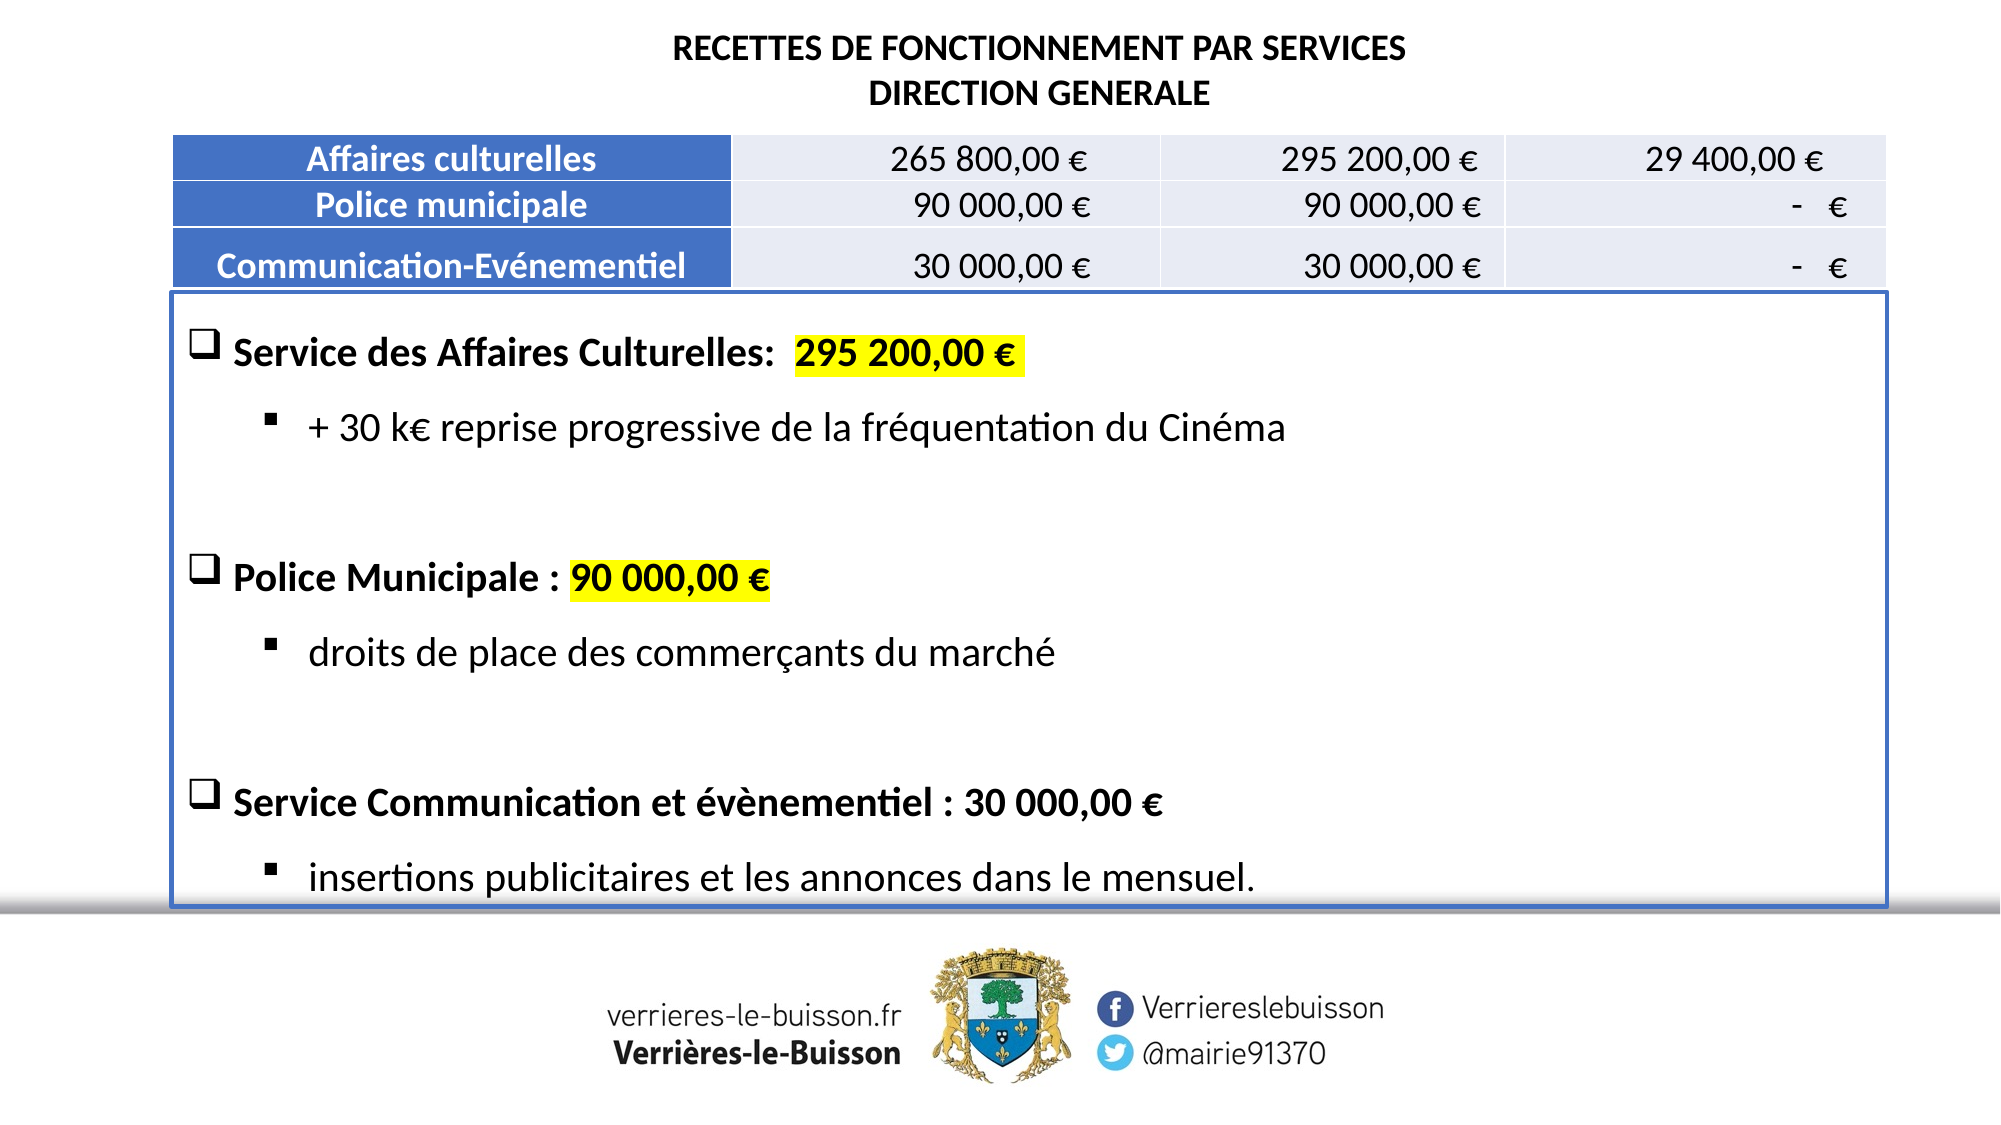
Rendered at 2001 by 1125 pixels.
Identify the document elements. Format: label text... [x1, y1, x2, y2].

table_header 29 400,00 € [1506, 135, 1886, 180]
table_header 295 200,00 € [1161, 135, 1504, 180]
table_cell - € [1506, 228, 1886, 287]
table_header 265 800,00 € [733, 135, 1160, 180]
text_box Service des Affaires Culturelles: 295 200,00 € + 30 k€ reprise progressive de la fréquentation du Cinéma Police Municipale : 90 000,00 € droits de place des commerçants du marché Service Communication et évènementiel : 30 000,00 € insertions publicitaires et les annonces dans le mensuel. [171, 291, 1888, 907]
table_cell 90 000,00 € [1161, 181, 1504, 226]
table_cell 90 000,00 € [733, 181, 1160, 226]
table_cell 30 000,00 € [1161, 228, 1504, 287]
table_cell 30 000,00 € [733, 228, 1160, 287]
table_cell Police municipale [173, 181, 731, 226]
text_box RECETTES DE FONCTIONNEMENT PAR SERVICES DIRECTION GENERALE [467, 15, 1613, 120]
table_header Affaires culturelles [173, 135, 731, 180]
picture [0, 0, 2001, 1125]
table_cell - € [1506, 181, 1886, 226]
table_cell Communication-Evénementiel [173, 228, 731, 287]
